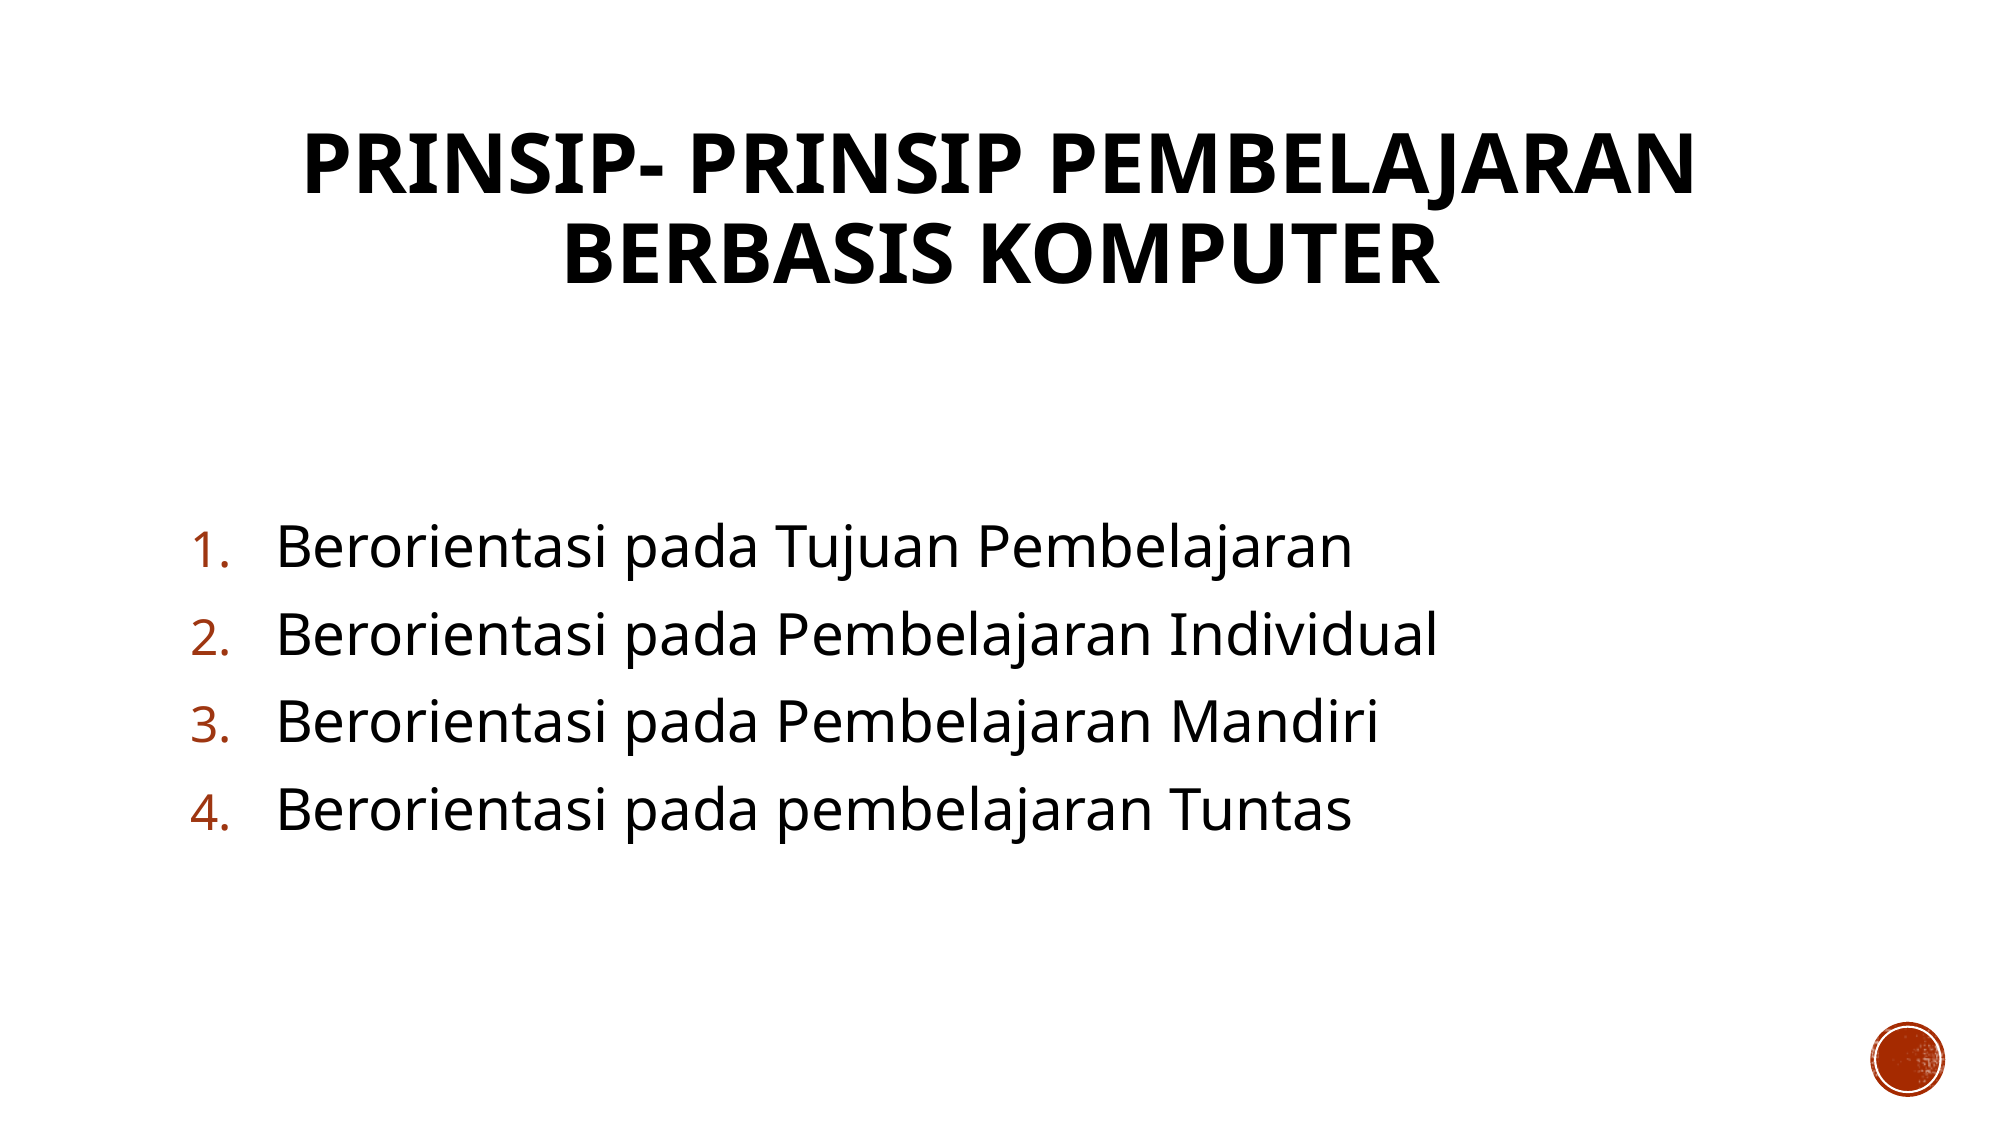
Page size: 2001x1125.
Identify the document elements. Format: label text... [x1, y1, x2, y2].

title Prinsip- prinsip Pembelajaran Berbasis Komputer [175, 79, 1826, 344]
list Berorientasi pada Tujuan Pembelajaran Berorientasi pada Pembelajaran Individual Berorientasi pada Pembelajaran Mandiri Berorientasi pada pembelajaran Tuntas [175, 348, 1826, 1013]
